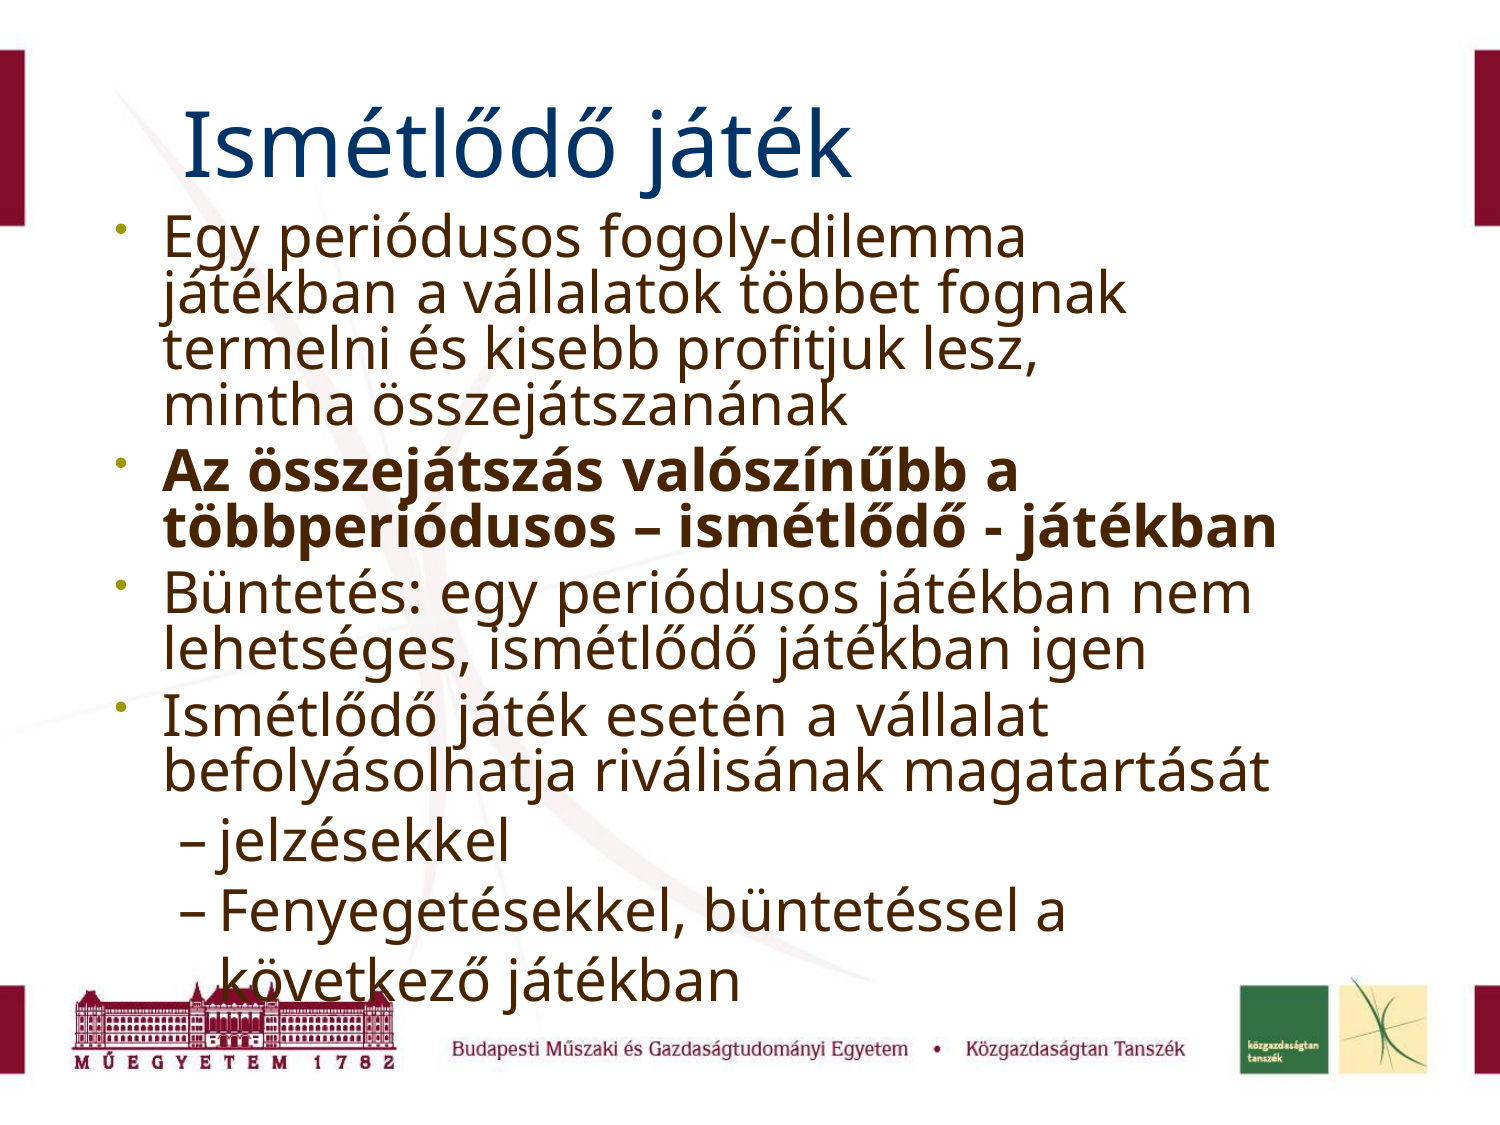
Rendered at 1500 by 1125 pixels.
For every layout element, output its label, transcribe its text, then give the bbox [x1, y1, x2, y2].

text_box Egy periódusos fogoly-dilemma játékban a vállalatok többet fognak termelni és kisebb profitjuk lesz, mintha összejátszanának Az összejátszás valószínűbb a többperiódusos – ismétlődő - játékban Büntetés: egy periódusos játékban nem lehetséges, ismétlődő játékban igen Ismétlődő játék esetén a vállalat befolyásolhatja riválisának magatartását jelzésekkel Fenyegetésekkel, büntetéssel a következő játékban [112, 212, 1375, 1014]
picture [0, 0, 1500, 1125]
title Ismétlődő játék [131, 63, 1152, 212]
